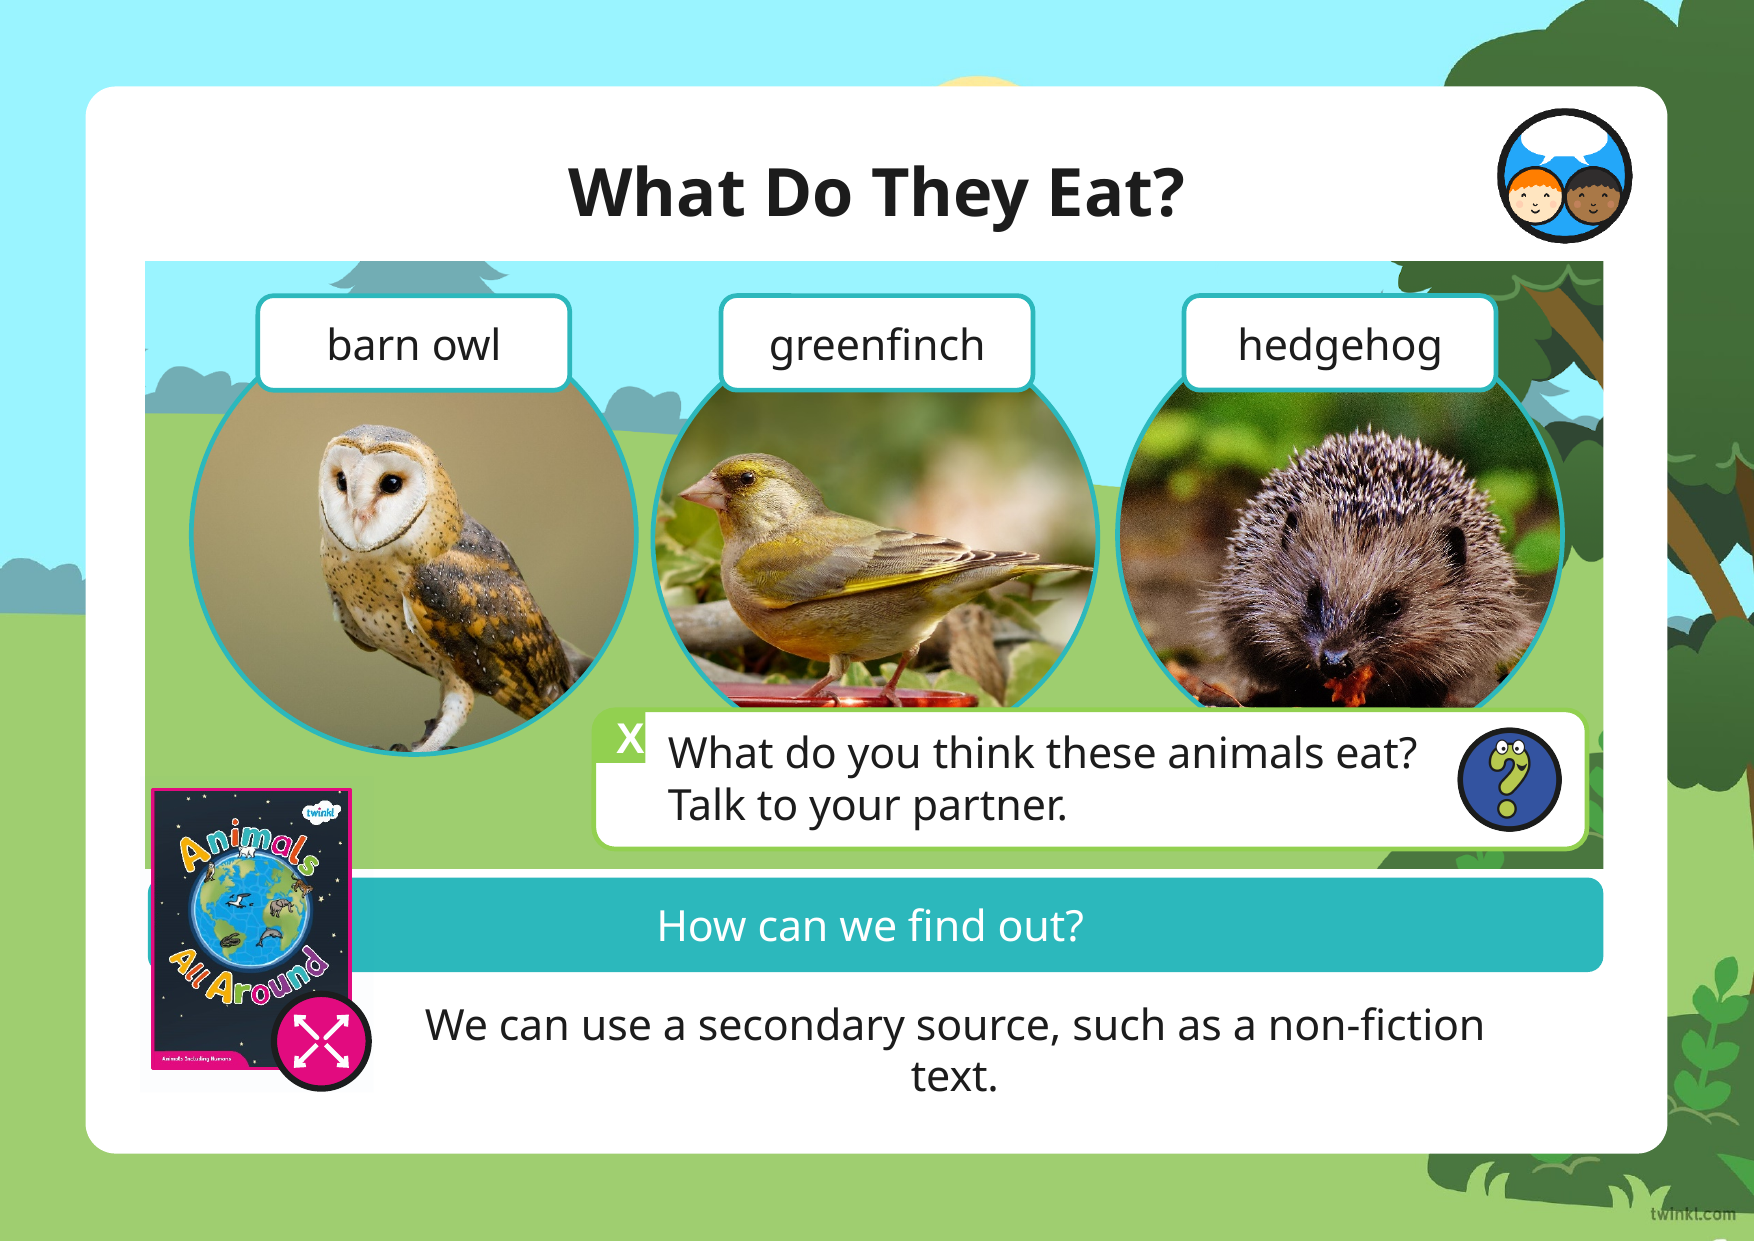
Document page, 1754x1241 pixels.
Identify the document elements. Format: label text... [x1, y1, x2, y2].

text_box [371, 879, 376, 1094]
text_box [153, 790, 369, 1089]
picture [0, 0, 1754, 1241]
text_box [138, 774, 150, 1094]
text_box What Do They Eat? [145, 141, 1488, 237]
text_box How can we find out? [376, 878, 1604, 973]
text_box We can use a secondary source, such as a non-fiction text. [382, 990, 1528, 1108]
